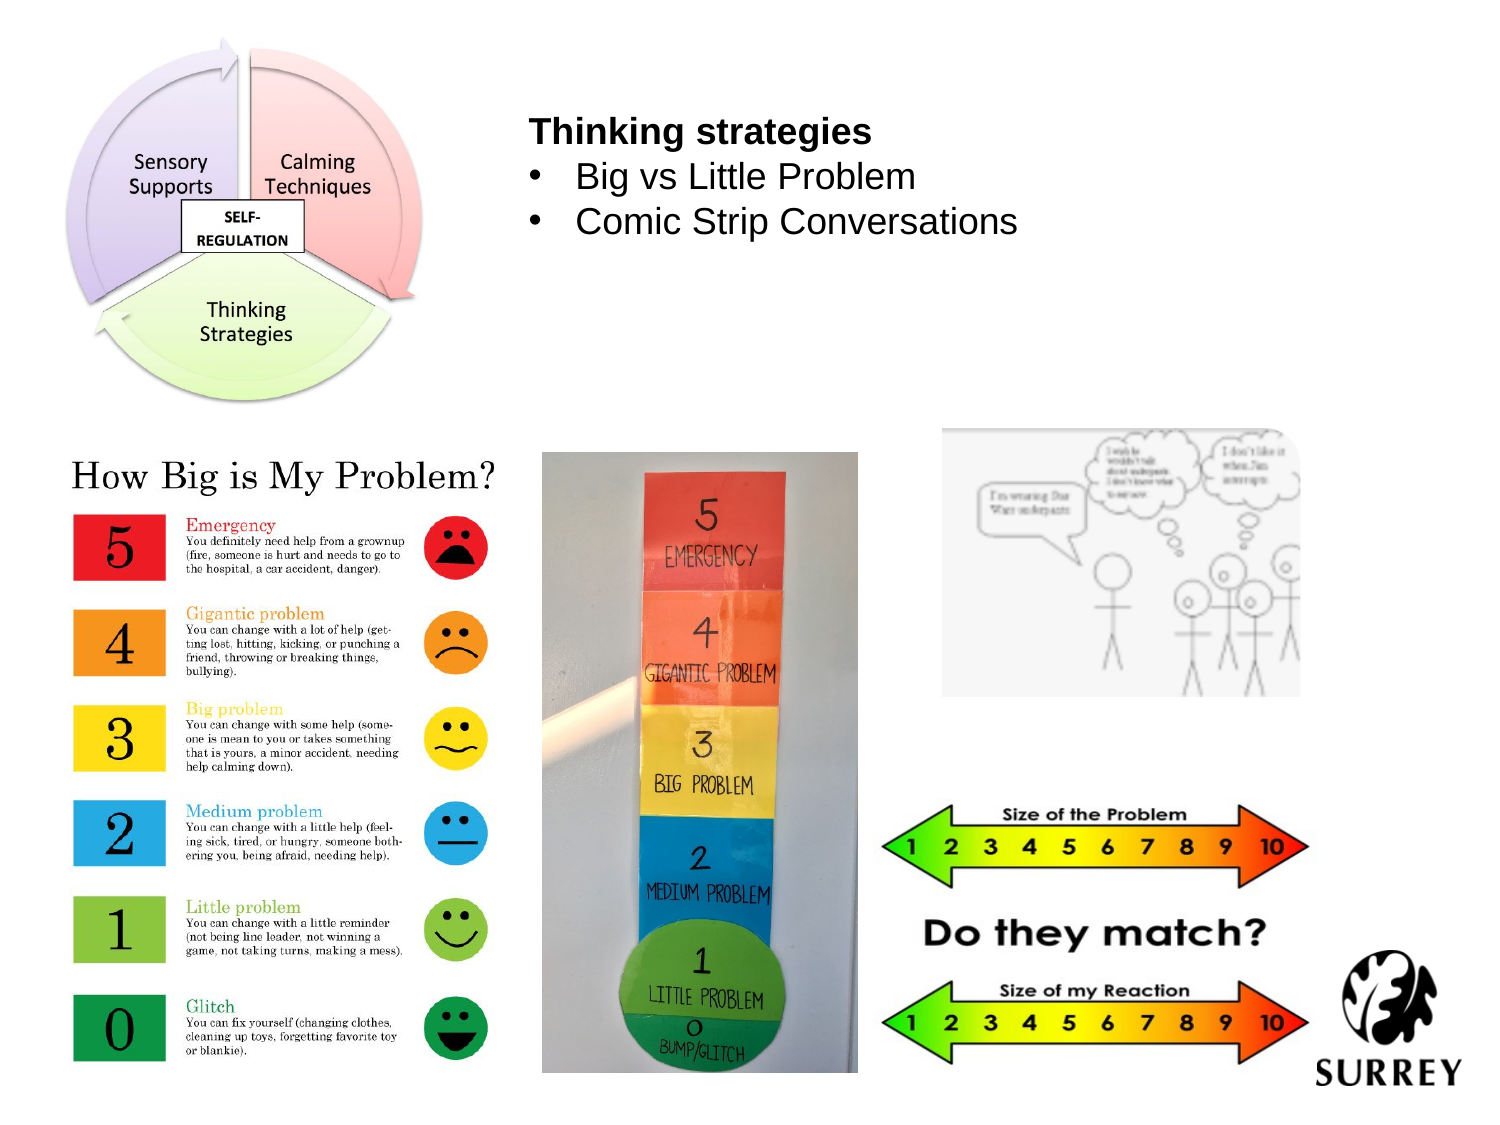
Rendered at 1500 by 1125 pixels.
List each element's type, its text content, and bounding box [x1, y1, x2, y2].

picture [52, 30, 434, 411]
picture [873, 797, 1462, 1086]
picture [542, 451, 858, 1073]
picture [942, 427, 1313, 698]
text_box Thinking strategies Big vs Little Problem Comic Strip Conversations [513, 99, 1152, 249]
picture [29, 433, 538, 1091]
